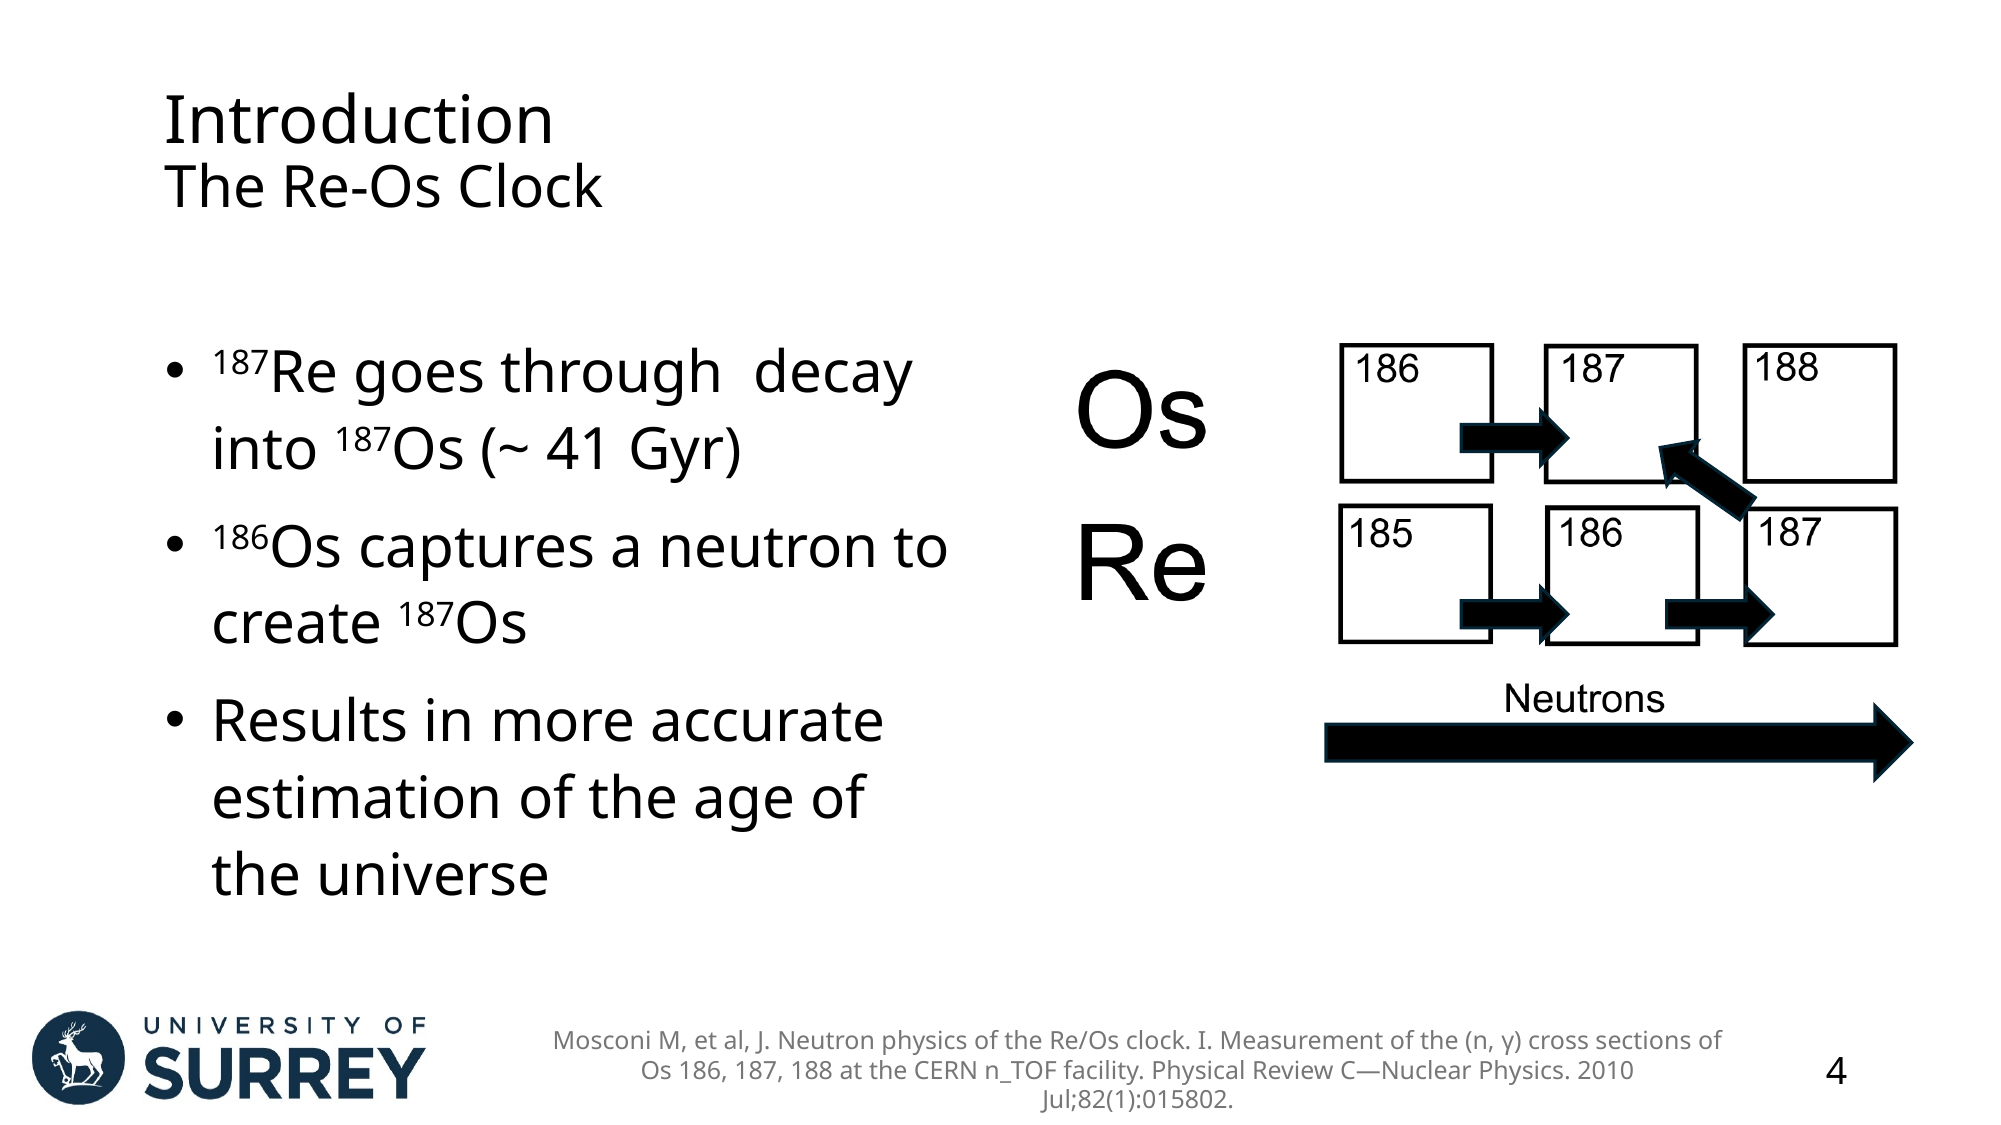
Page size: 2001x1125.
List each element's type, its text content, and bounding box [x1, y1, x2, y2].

picture [0, 993, 462, 1125]
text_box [982, 170, 1976, 1125]
title Introduction The Re-Os Clock [149, 78, 783, 320]
text_box Mosconi M, et al, J. Neutron physics of the Re/Os clock. I. Measurement of the (n, γ) cross sections of Os 186, 187, 188 at the CERN n_TOF facility. Physical Review C—Nuclear Physics. 2010 Jul;82(1):015802. [526, 1039, 982, 1099]
